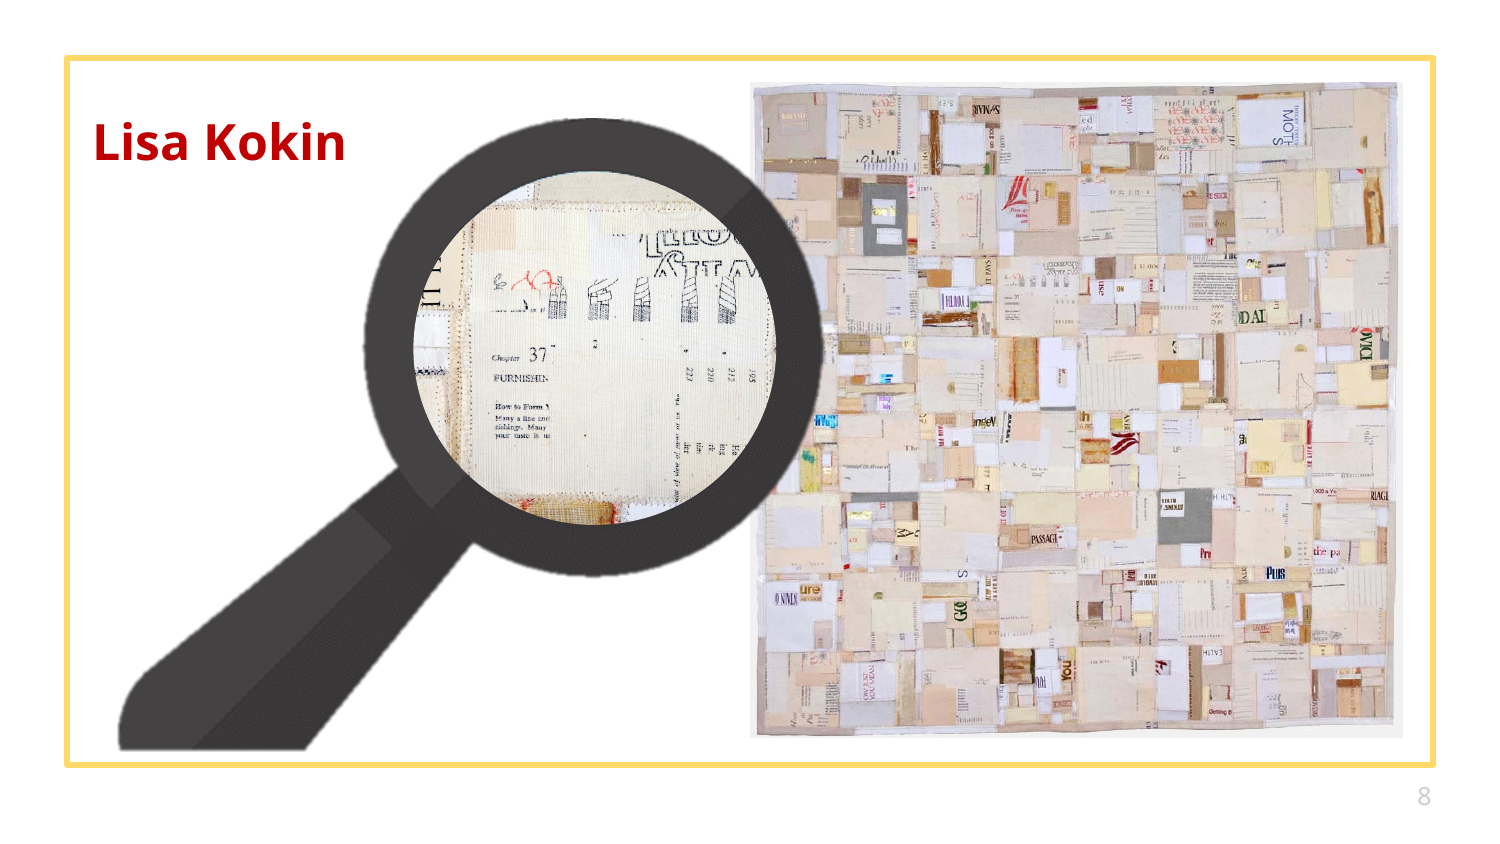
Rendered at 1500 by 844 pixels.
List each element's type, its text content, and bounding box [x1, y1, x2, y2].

picture [0, 82, 1403, 823]
slide_number 8 [1402, 764, 1493, 830]
title Lisa Kokin [0, 35, 440, 117]
